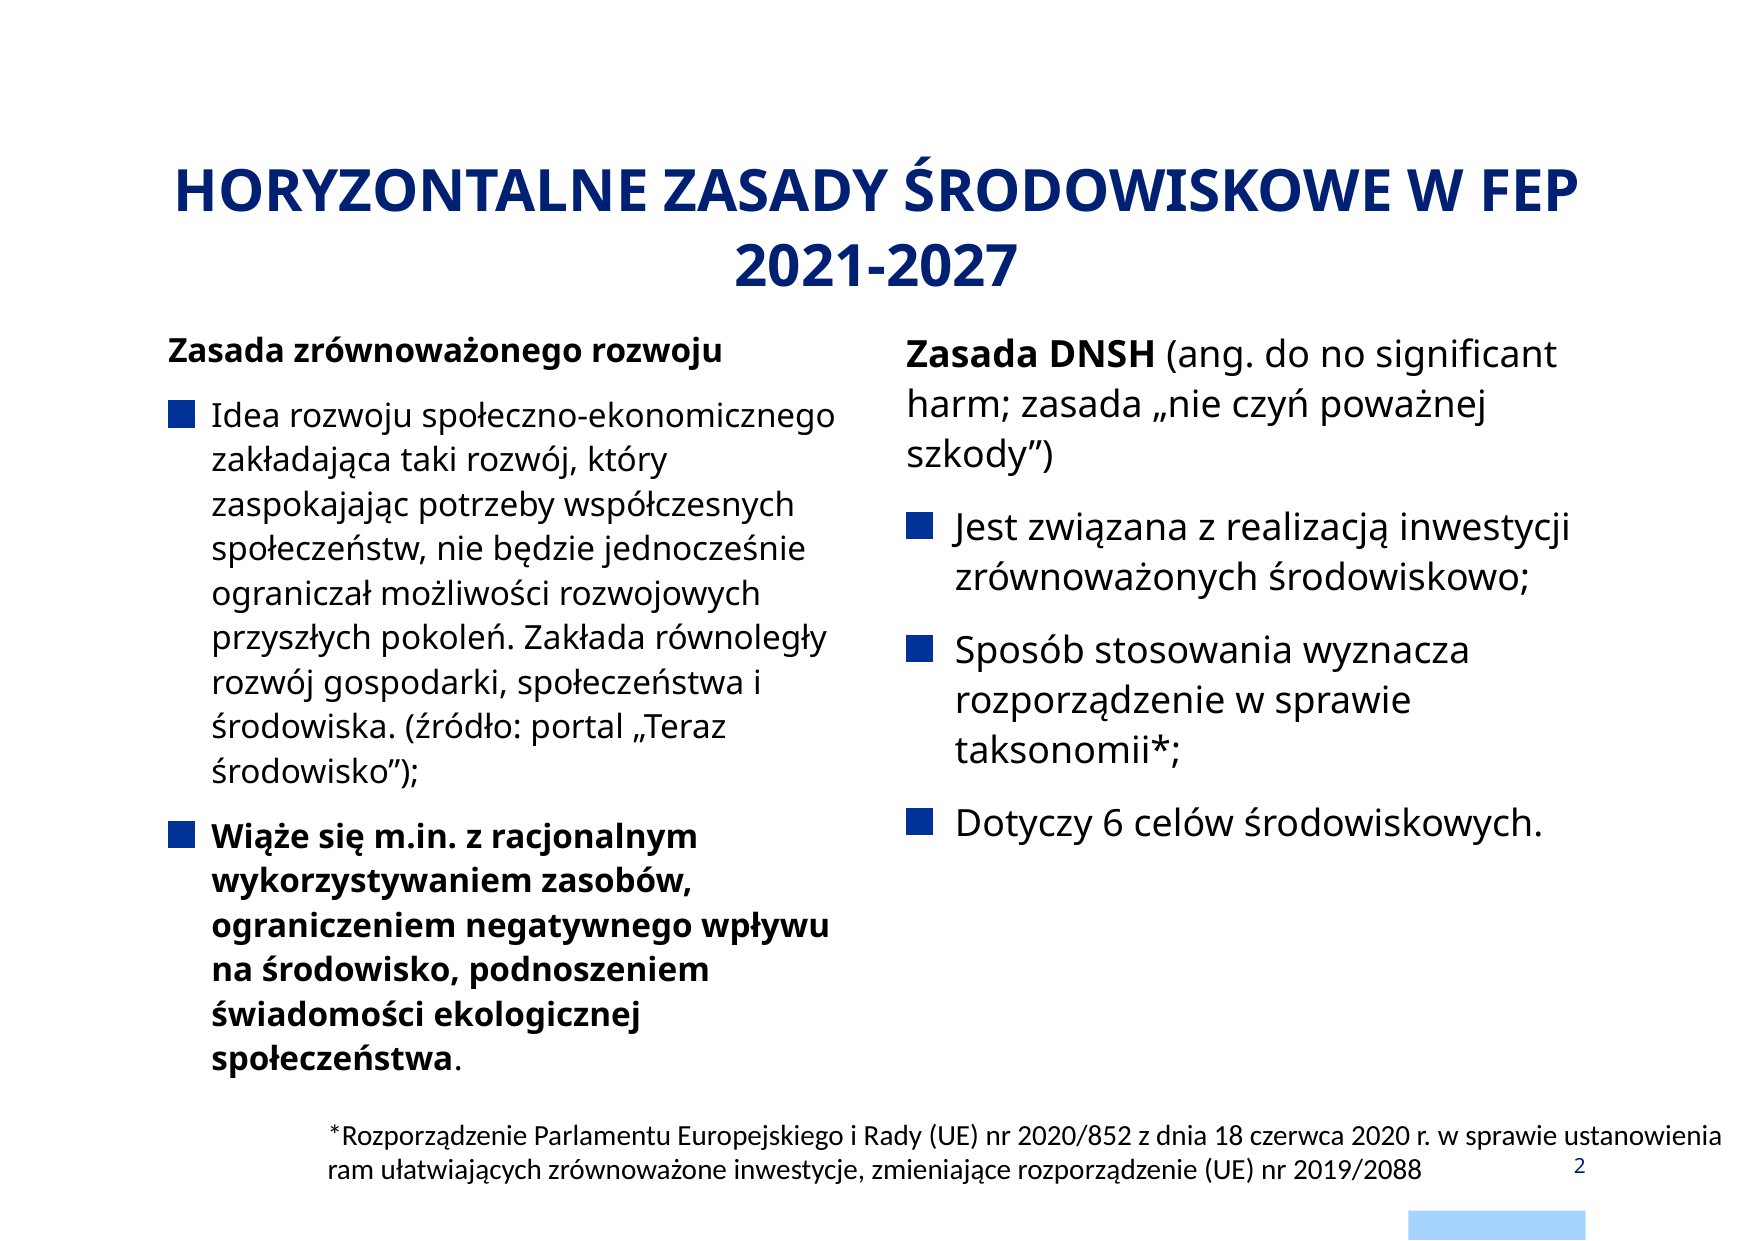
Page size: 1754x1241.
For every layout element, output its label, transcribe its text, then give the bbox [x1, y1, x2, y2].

picture [168, 821, 195, 848]
picture [906, 808, 933, 835]
title HORYZONTALNE ZASADY ŚRODOWISKOWE W FEP 2021-2027 [168, 147, 1586, 325]
text_box *Rozporządzenie Parlamentu Europejskiego i Rady (UE) nr 2020/852 z dnia 18 czerwca 2020 r. w sprawie ustanowienia ram ułatwiających zrównoważone inwestycje, zmieniające rozporządzenie (UE) nr 2019/2088 [312, 1108, 1754, 1194]
picture [906, 512, 933, 539]
list Zasada zrównoważonego rozwoju Idea rozwoju społeczno-ekonomicznego zakładająca taki rozwój, który zaspokajając potrzeby współczesnych społeczeństw, nie będzie jednocześnie ograniczał możliwości rozwojowych przyszłych pokoleń. Zakłada równoległy rozwój gospodarki, społeczeństwa i środowiska. (źródło: portal „Teraz środowisko”); Wiąże się m.in. z racjonalnym wykorzystywaniem zasobów, ograniczeniem negatywnego wpływu na środowisko, podnoszeniem świadomości ekologicznej społeczeństwa. [168, 324, 848, 1093]
list Zasada DNSH (ang. do no significant harm; zasada „nie czyń poważnej szkody”) Jest związana z realizacją inwestycji zrównoważonych środowiskowo; Sposób stosowania wyznacza rozporządzenie w sprawie taksonomii*; Dotyczy 6 celów środowiskowych. [906, 324, 1586, 1093]
picture [168, 400, 195, 428]
picture [906, 635, 933, 662]
